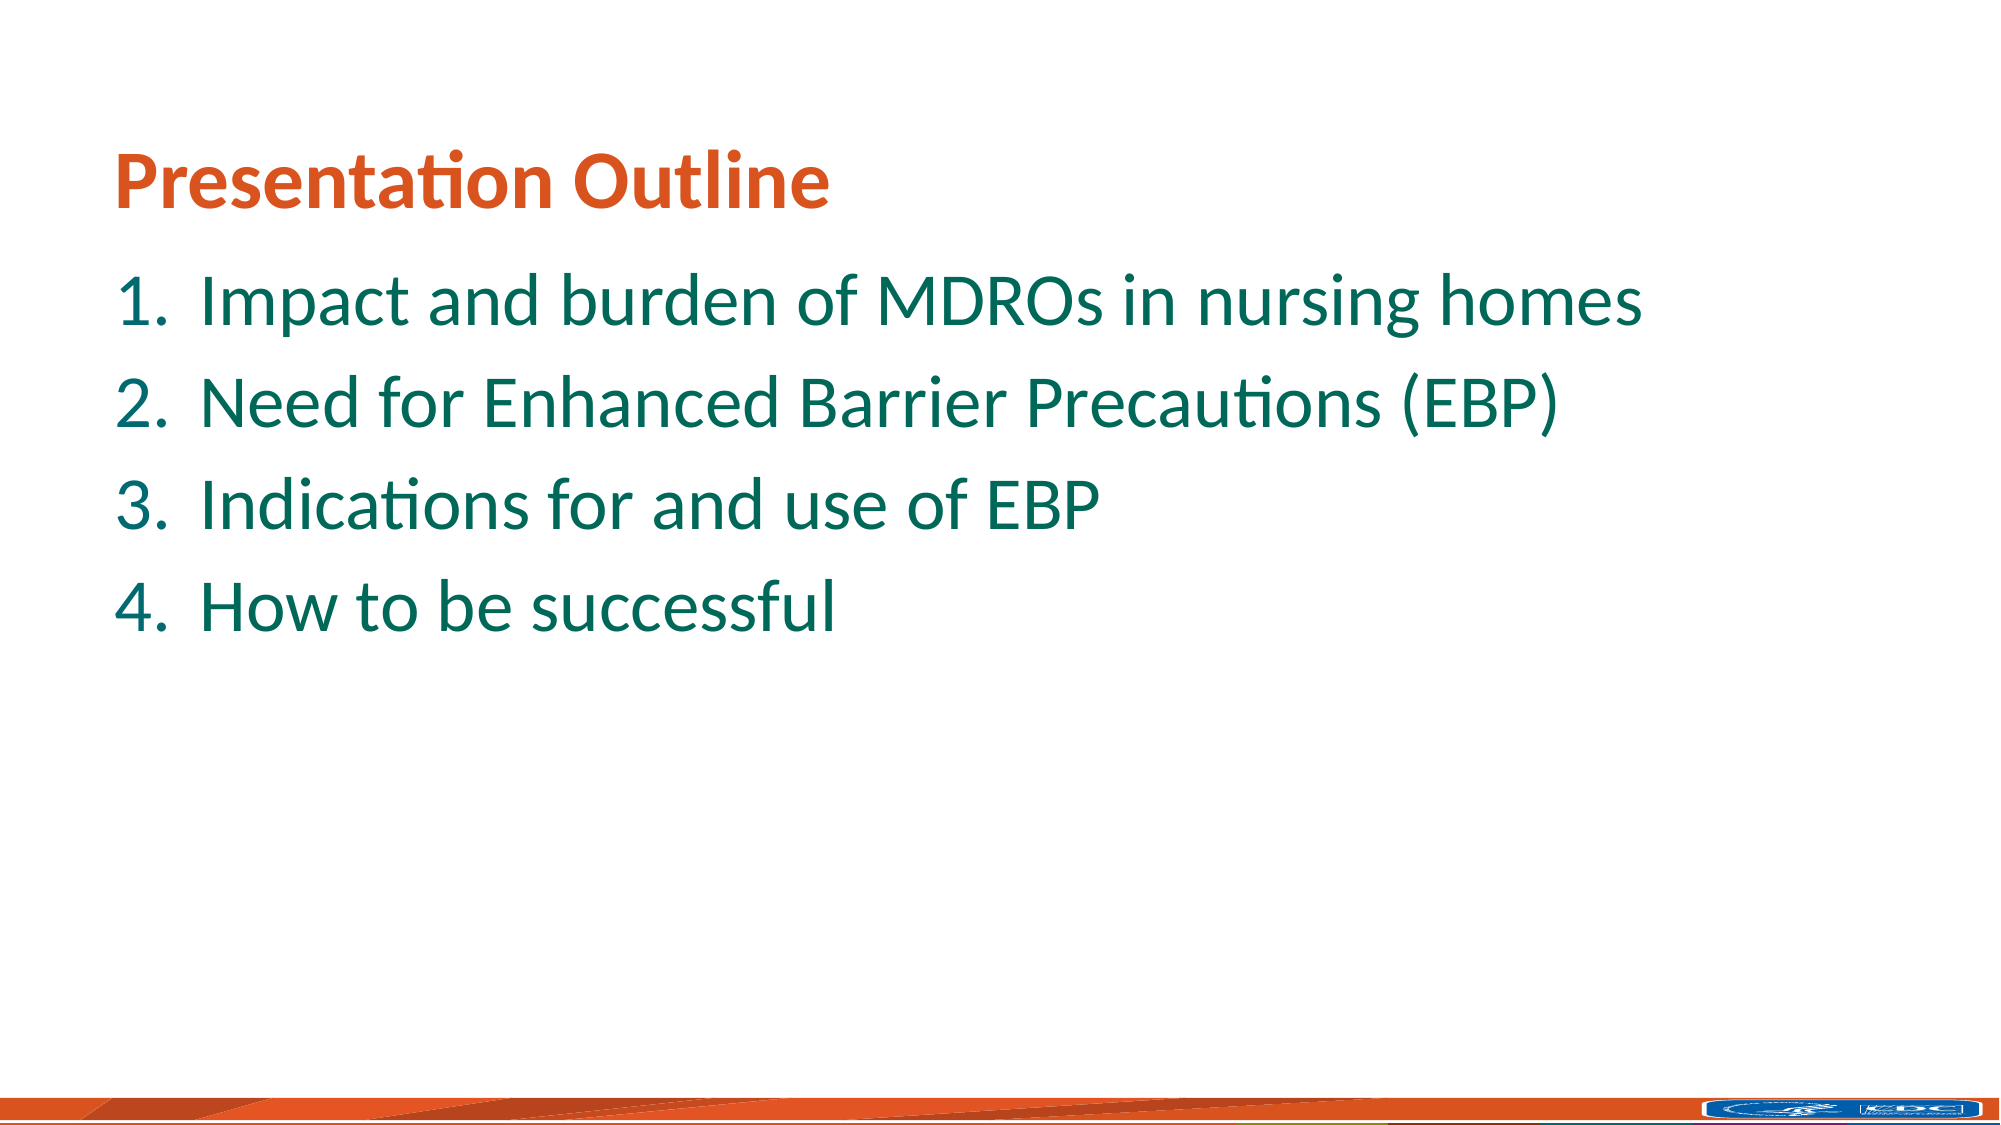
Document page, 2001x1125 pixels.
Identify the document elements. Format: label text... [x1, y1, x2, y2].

title Presentation Outline [99, 45, 1900, 233]
list Impact and burden of MDROs in nursing homes Need for Enhanced Barrier Precautions (EBP) Indications for and use of EBP How to be successful [99, 253, 1900, 985]
